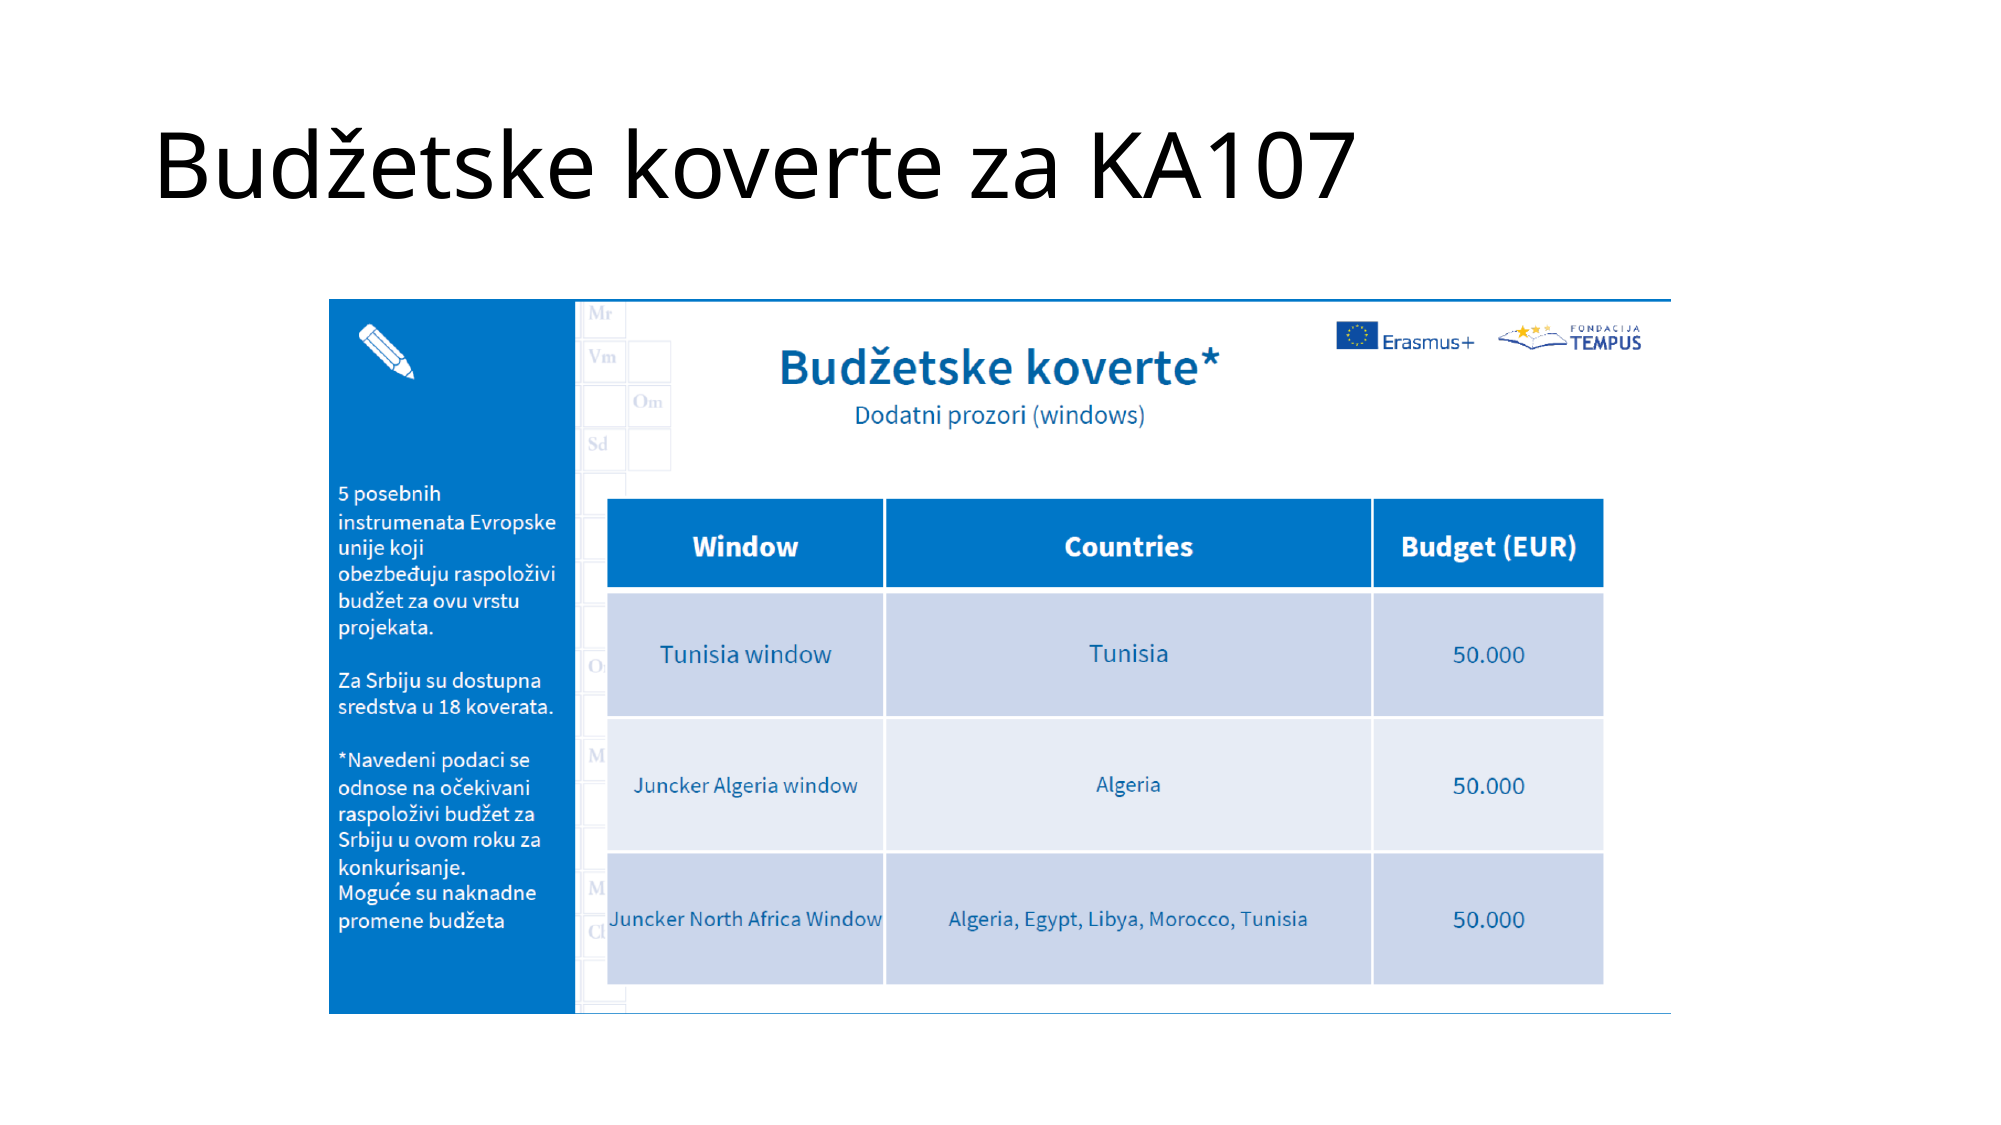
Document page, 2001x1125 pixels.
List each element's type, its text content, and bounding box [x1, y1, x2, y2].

title Budžetske koverte za KA107 [137, 59, 1863, 278]
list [329, 299, 1671, 1014]
